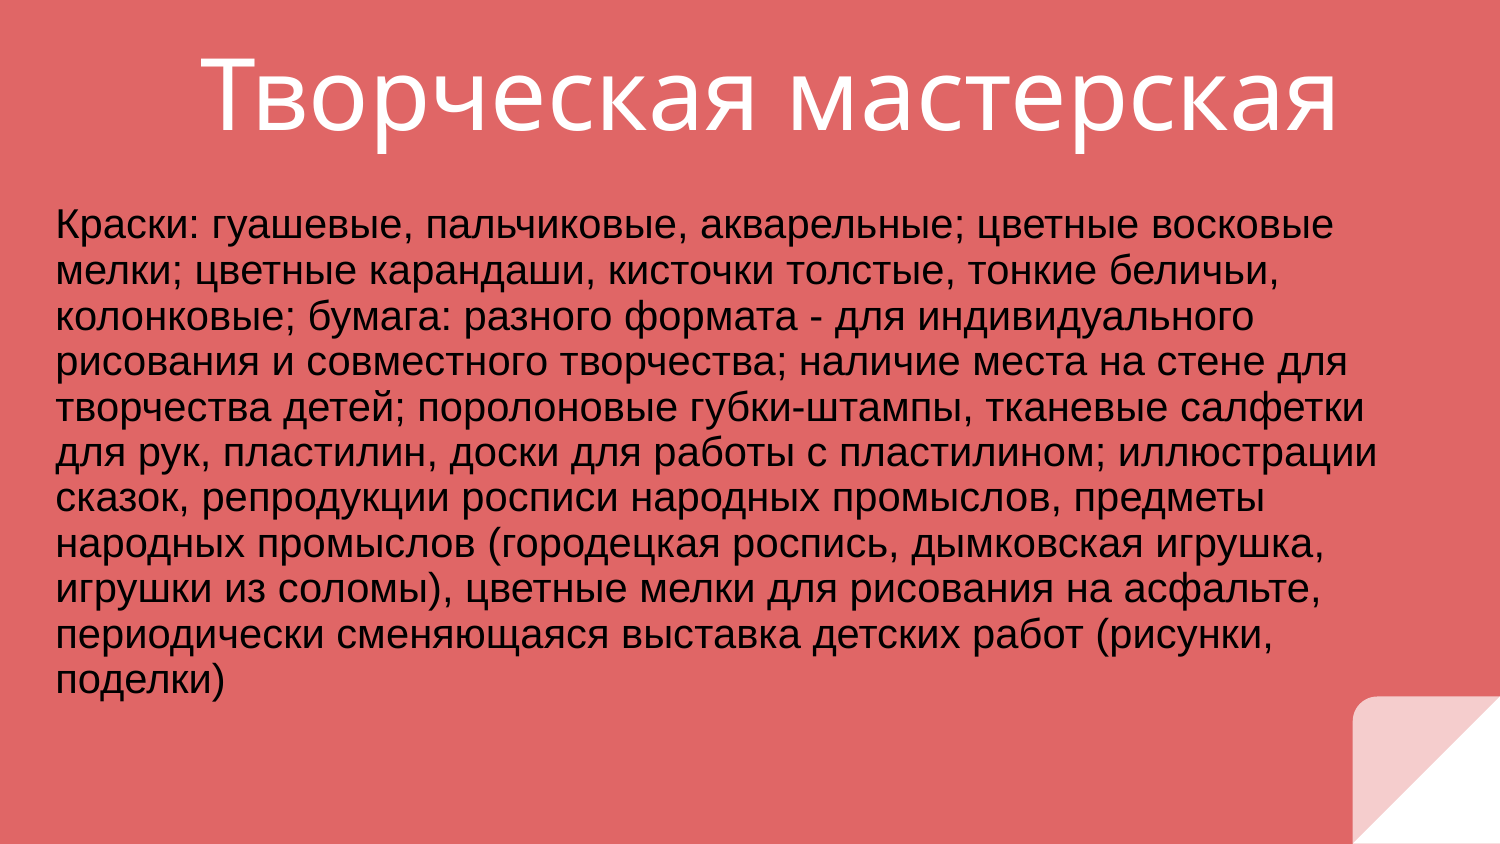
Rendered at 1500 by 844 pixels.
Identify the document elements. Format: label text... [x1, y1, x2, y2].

title Творческая мастерская [97, 12, 1447, 166]
subtitle Краски: гуашевые, пальчиковые, акварельные; цветные восковые мелки; цветные карандаши, кисточки толстые, тонкие беличьи, колонковые; бумага: разного формата - для инди­видуального рисования и совместного творчества; наличие места на стене для творчества детей; поролоновые губки-штампы, тканевые салфетки для рук, пластилин, доски для работы с пластилином; иллюстрации сказок, репродукции росписи народных промыслов, предметы народных промыс­лов (городецкая роспись, дымковская игрушка, игрушки из соломы), цветные мелки для рисования на асфальте, пери­одически сменяющаяся выставка детских работ (рисунки, поделки) [40, 187, 1418, 800]
